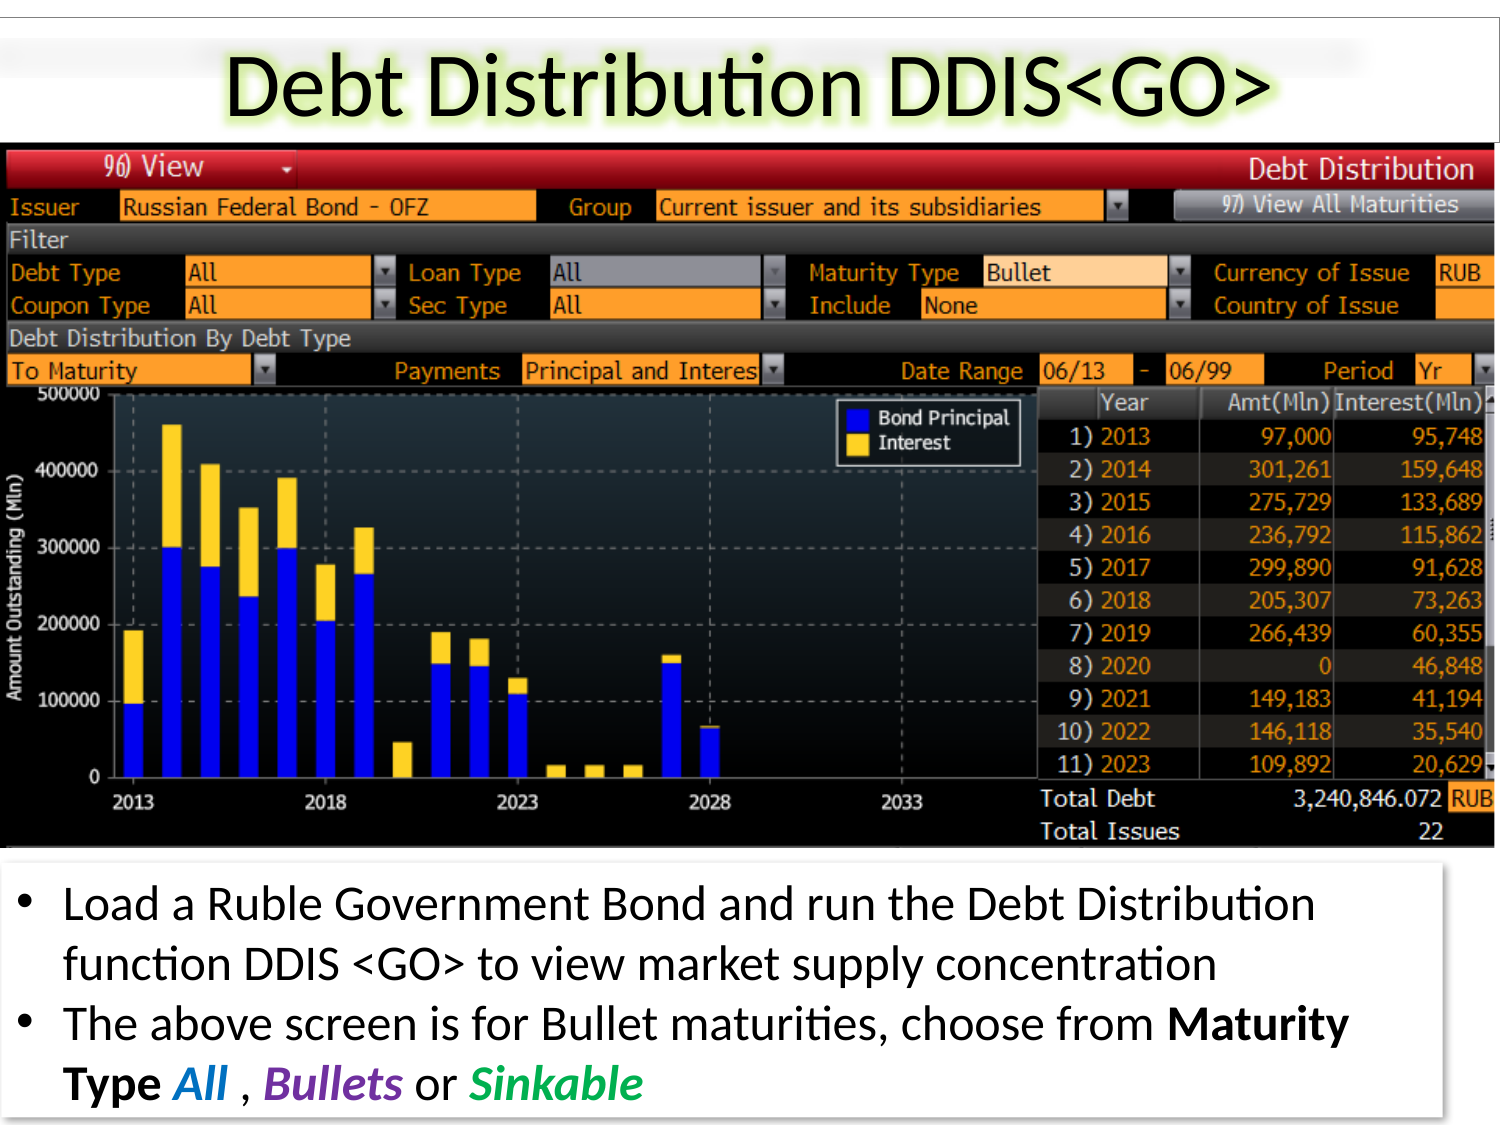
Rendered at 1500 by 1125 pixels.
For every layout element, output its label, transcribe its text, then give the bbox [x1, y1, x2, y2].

text_box Debt Distribution DDIS<GO> [0, 17, 1500, 143]
text_box Load a Ruble Government Bond and run the Debt Distribution function DDIS <GO> to view market supply concentration The above screen is for Bullet maturities, choose from Maturity Type All , Bullets or Sinkable [1, 862, 1443, 1118]
picture [0, 143, 1495, 849]
